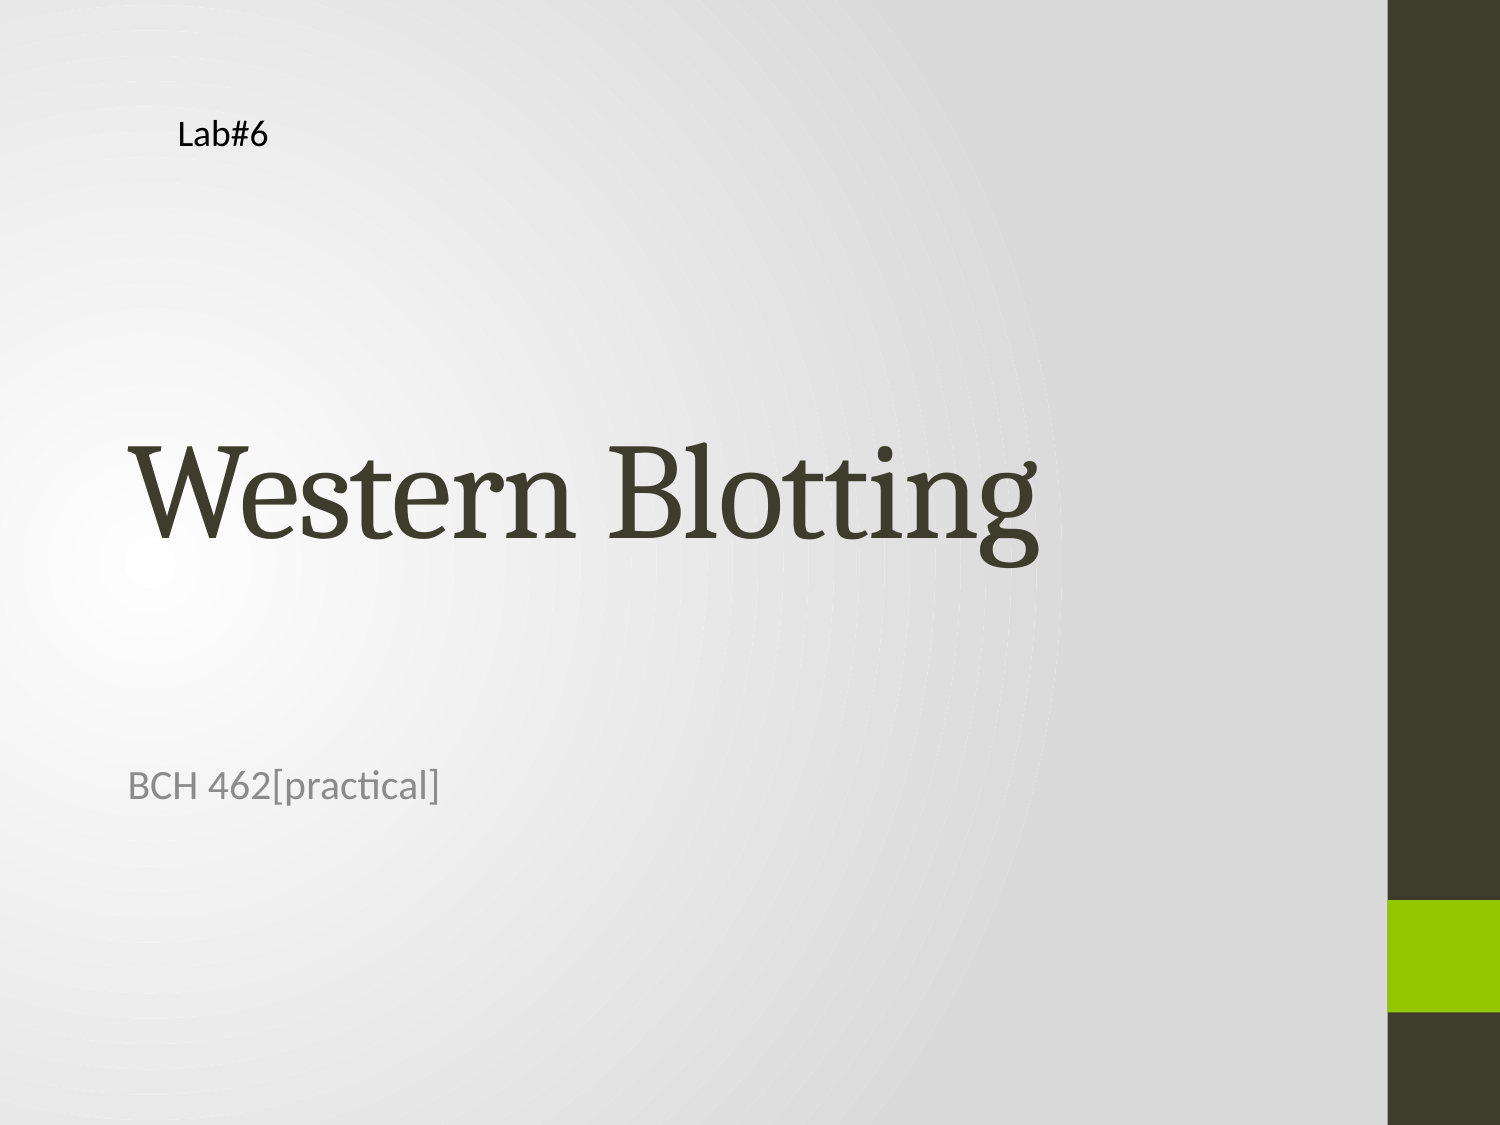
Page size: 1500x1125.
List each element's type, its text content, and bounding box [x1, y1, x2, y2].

text_box Lab#6 [162, 101, 284, 162]
title Western Blotting [112, 312, 1350, 738]
subtitle BCH 462[practical] [112, 750, 1173, 925]
